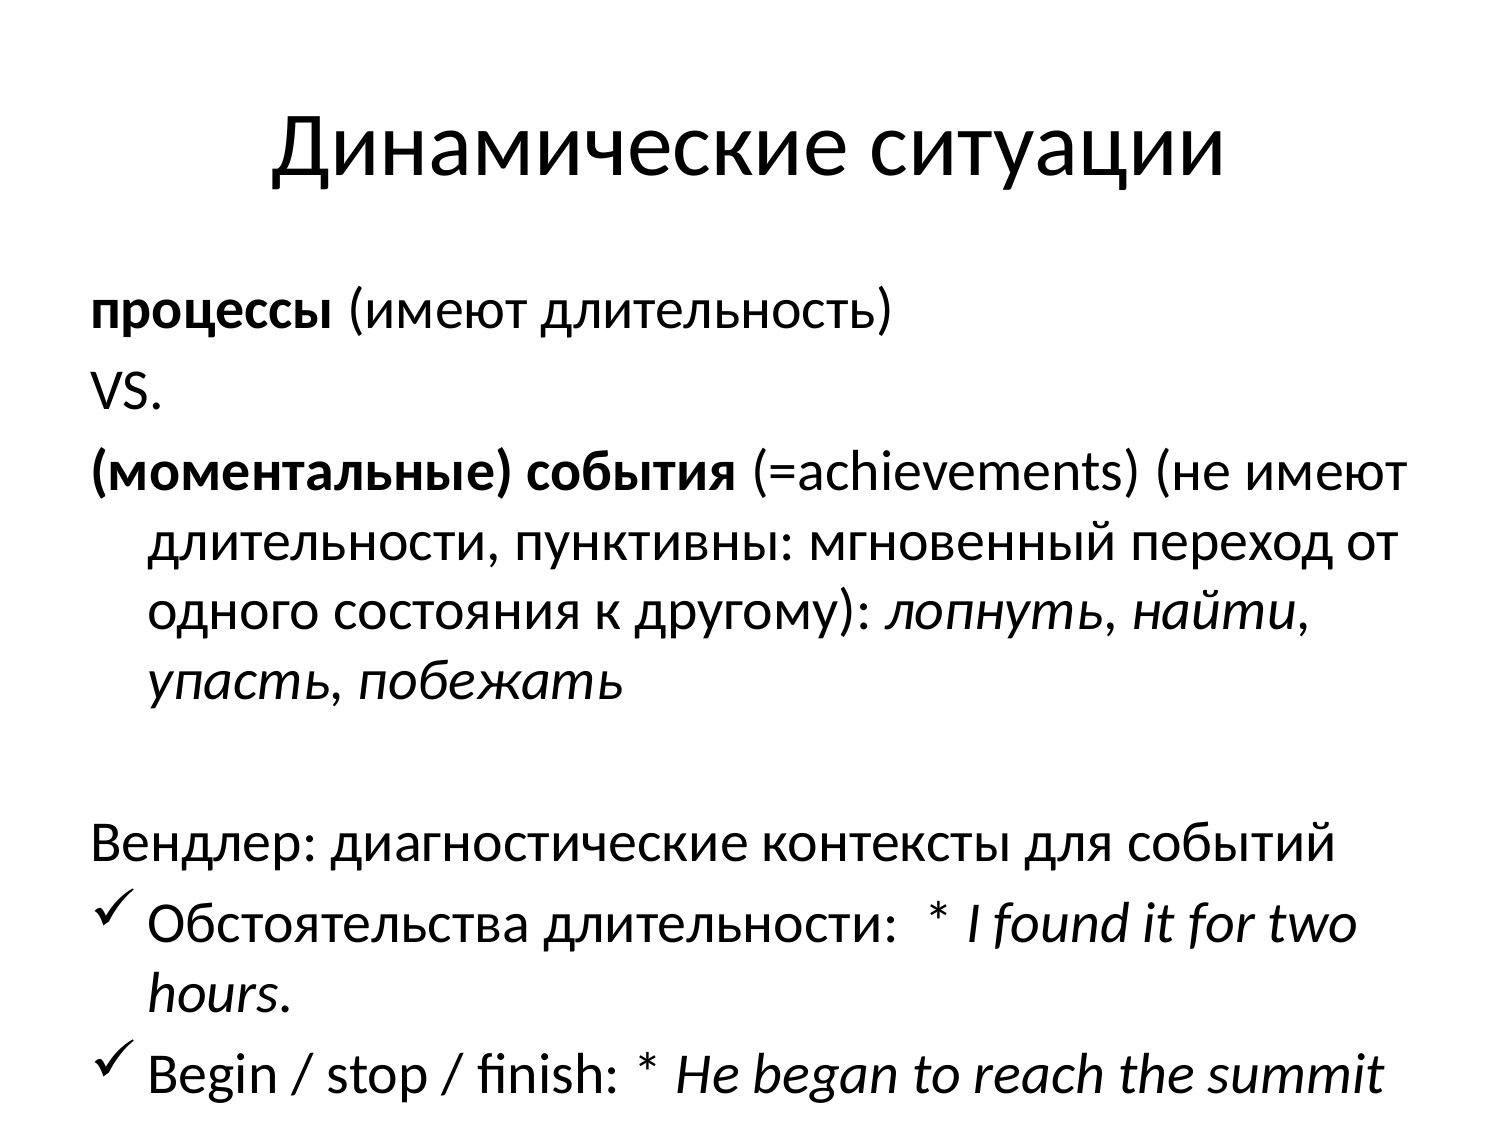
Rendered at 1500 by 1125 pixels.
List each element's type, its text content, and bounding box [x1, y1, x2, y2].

list процессы (имеют длительность) VS. (моментальные) события (=achievements) (не имеют длительности, пунктивны: мгновенный переход от одного состояния к другому): лопнуть, найти, упасть, побежать Вендлер: диагностические контексты для событий Обстоятельства длительности: * I found it for two hours. Begin / stop / finish: * He began to reach the summit [74, 262, 1436, 1125]
title Динамические ситуации [74, 44, 1426, 233]
